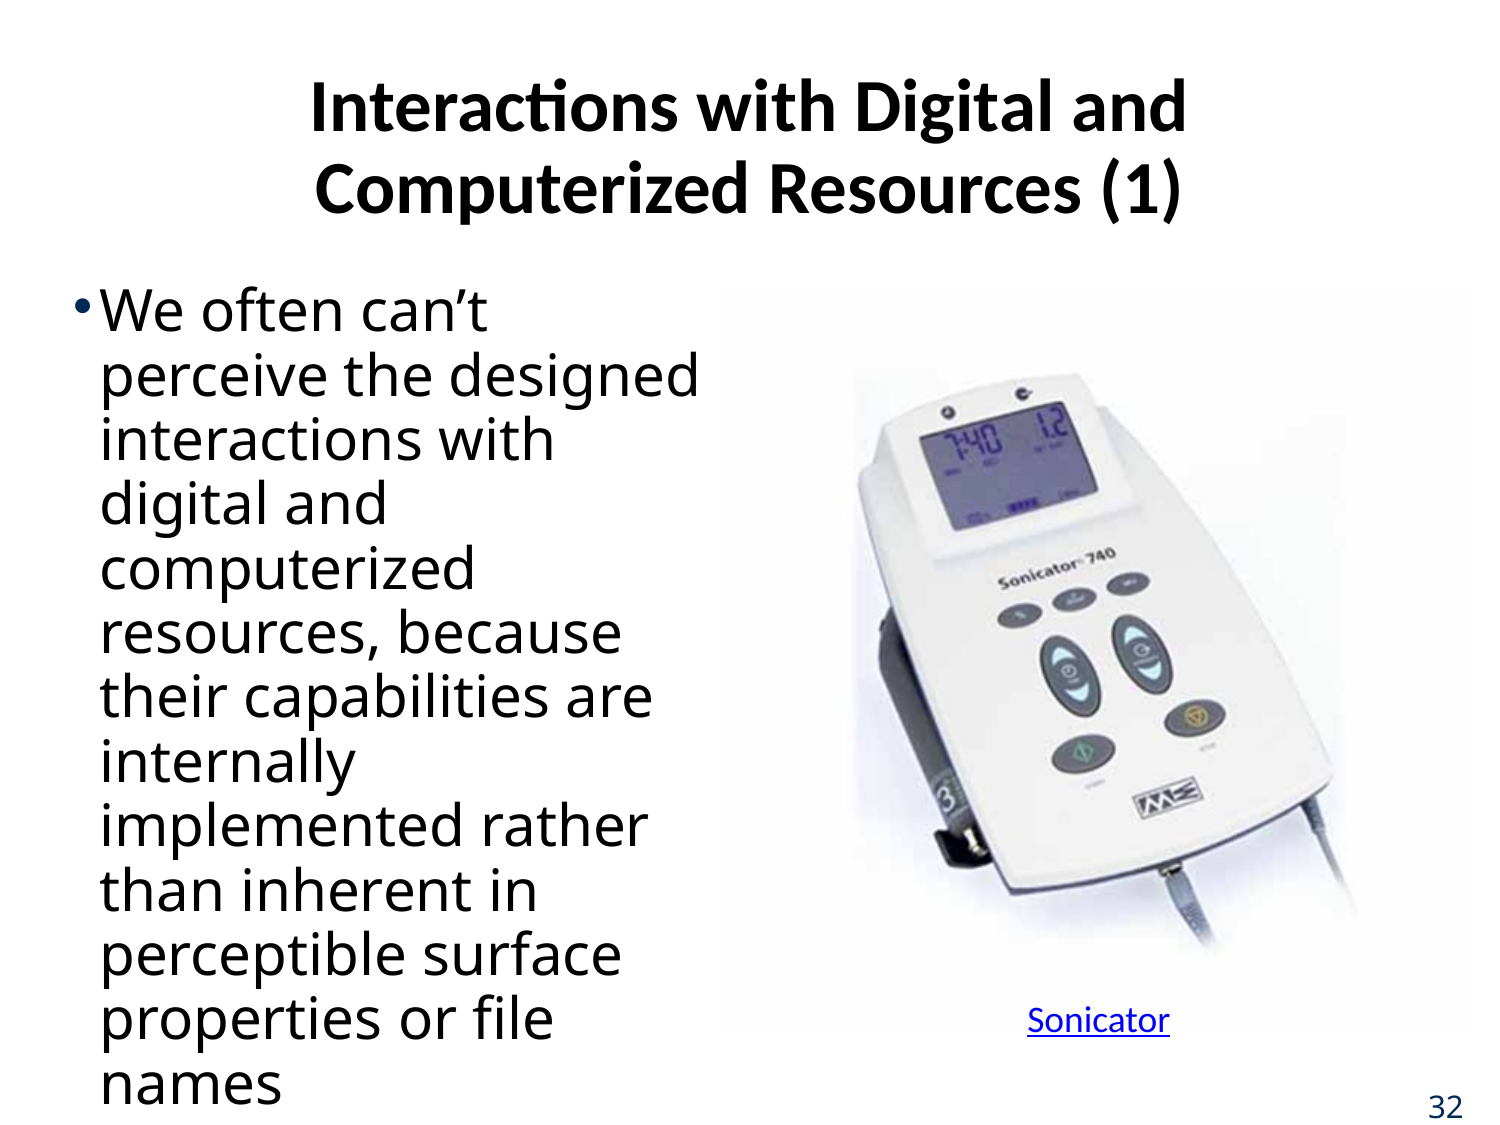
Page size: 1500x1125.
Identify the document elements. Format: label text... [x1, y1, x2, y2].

picture [724, 287, 1468, 1030]
text_box We often can’t perceive the designed interactions with digital and computerized resources, because their capabilities are internally implemented rather than inherent in perceptible surface properties or file names [62, 274, 713, 1123]
text_box 32 [1438, 1081, 1454, 1119]
text_box Sonicator [1012, 987, 1500, 1048]
title Interactions with Digital and Computerized Resources (1) [75, 50, 1425, 246]
